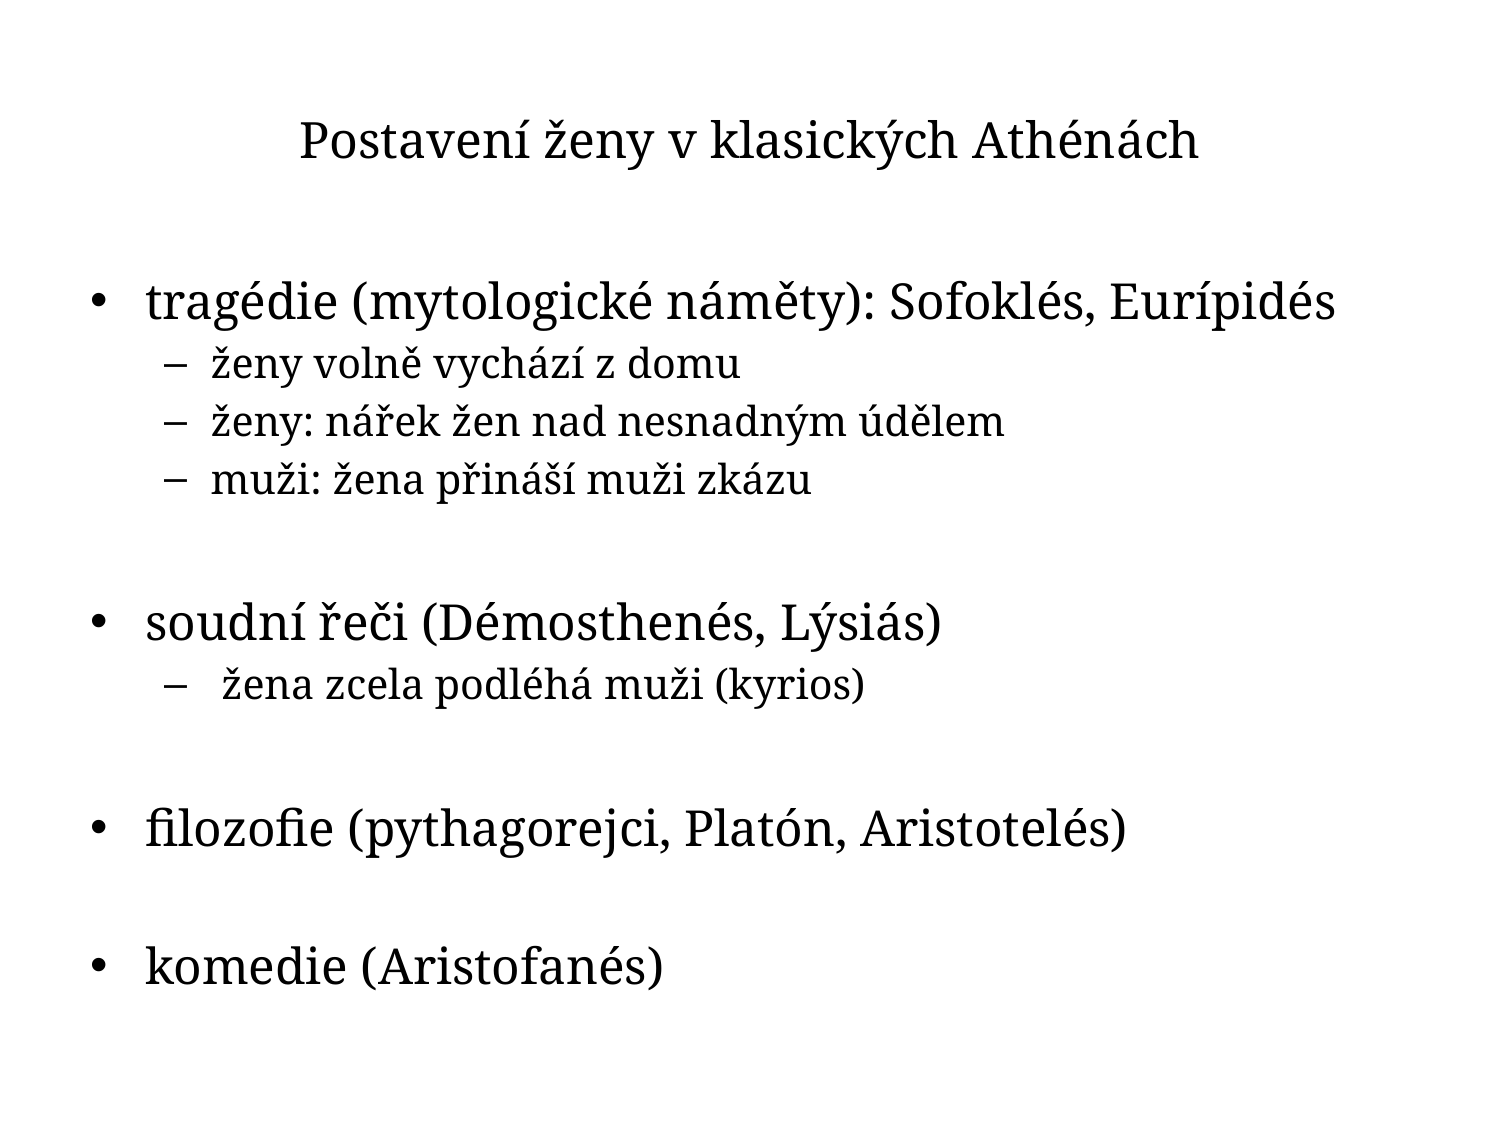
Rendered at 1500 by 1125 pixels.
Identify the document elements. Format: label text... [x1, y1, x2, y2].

title Postavení ženy v klasických Athénách [75, 45, 1425, 233]
list tragédie (mytologické náměty): Sofoklés, Eurípidés ženy volně vychází z domu ženy: nářek žen nad nesnadným údělem muži: žena přináší muži zkázu soudní řeči (Démosthenés, Lýsiás) žena zcela podléhá muži (kyrios) filozofie (pythagorejci, Platón, Aristotelés) komedie (Aristofanés) [75, 262, 1425, 1005]
